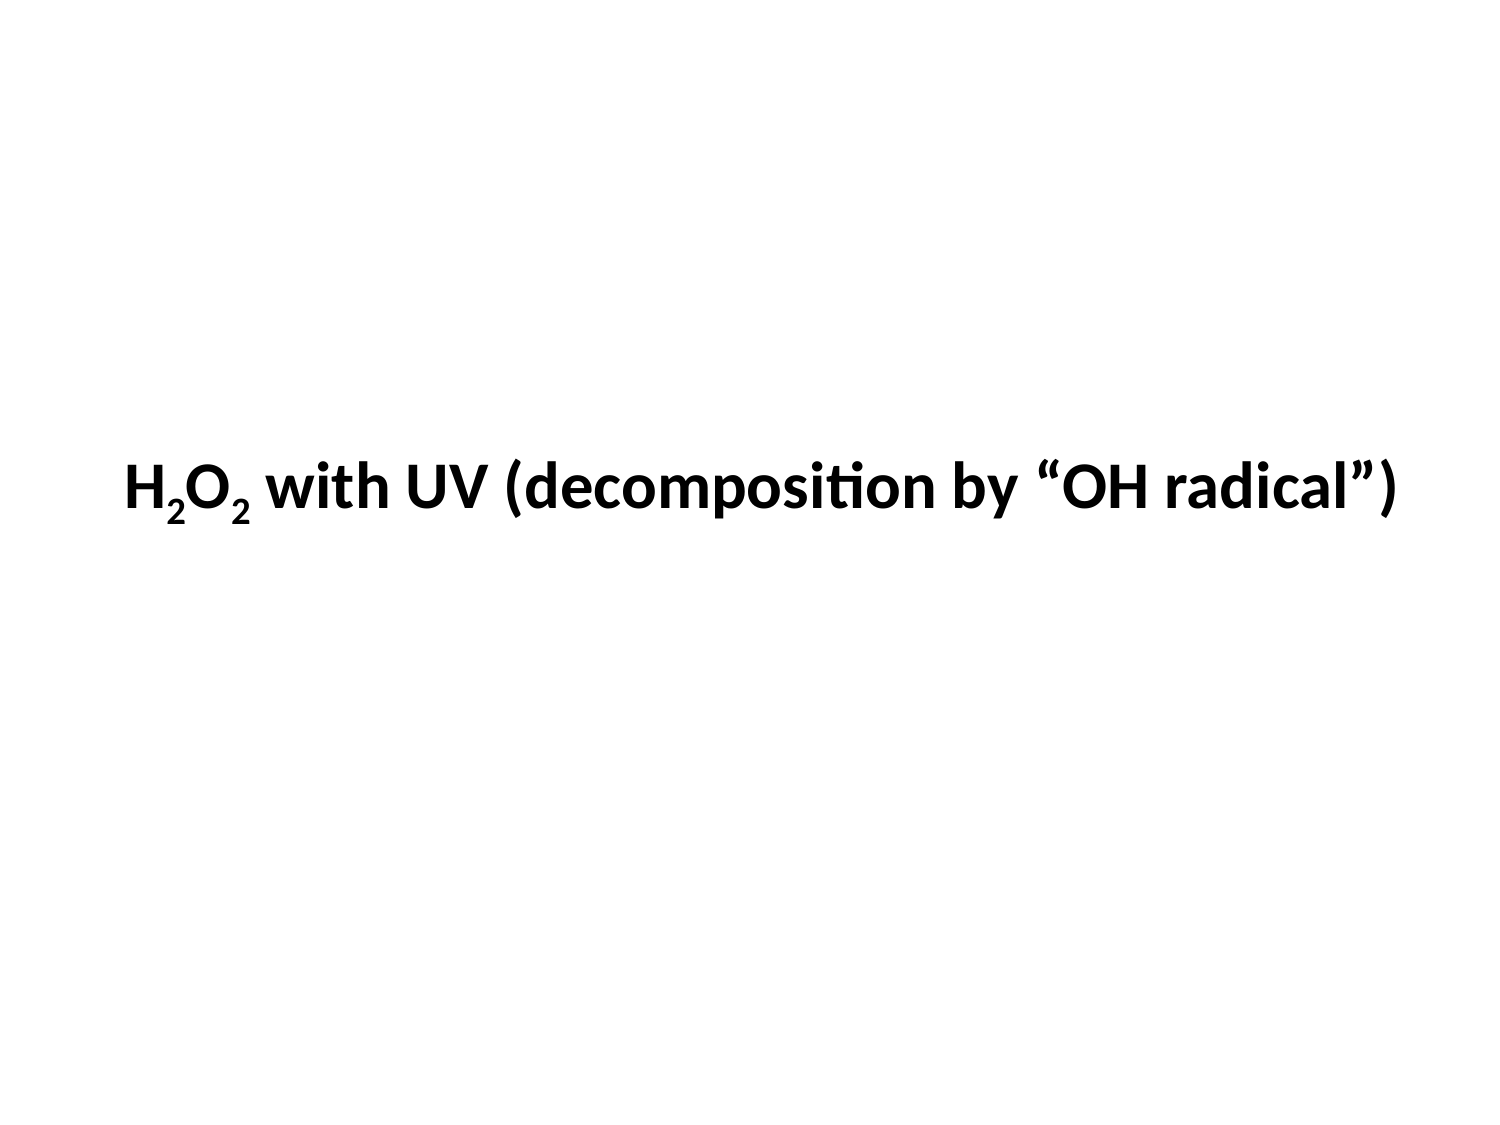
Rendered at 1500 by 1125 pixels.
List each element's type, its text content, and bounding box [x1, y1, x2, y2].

text_box H2O2 with UV (decomposition by “OH radical”) [109, 433, 1415, 540]
